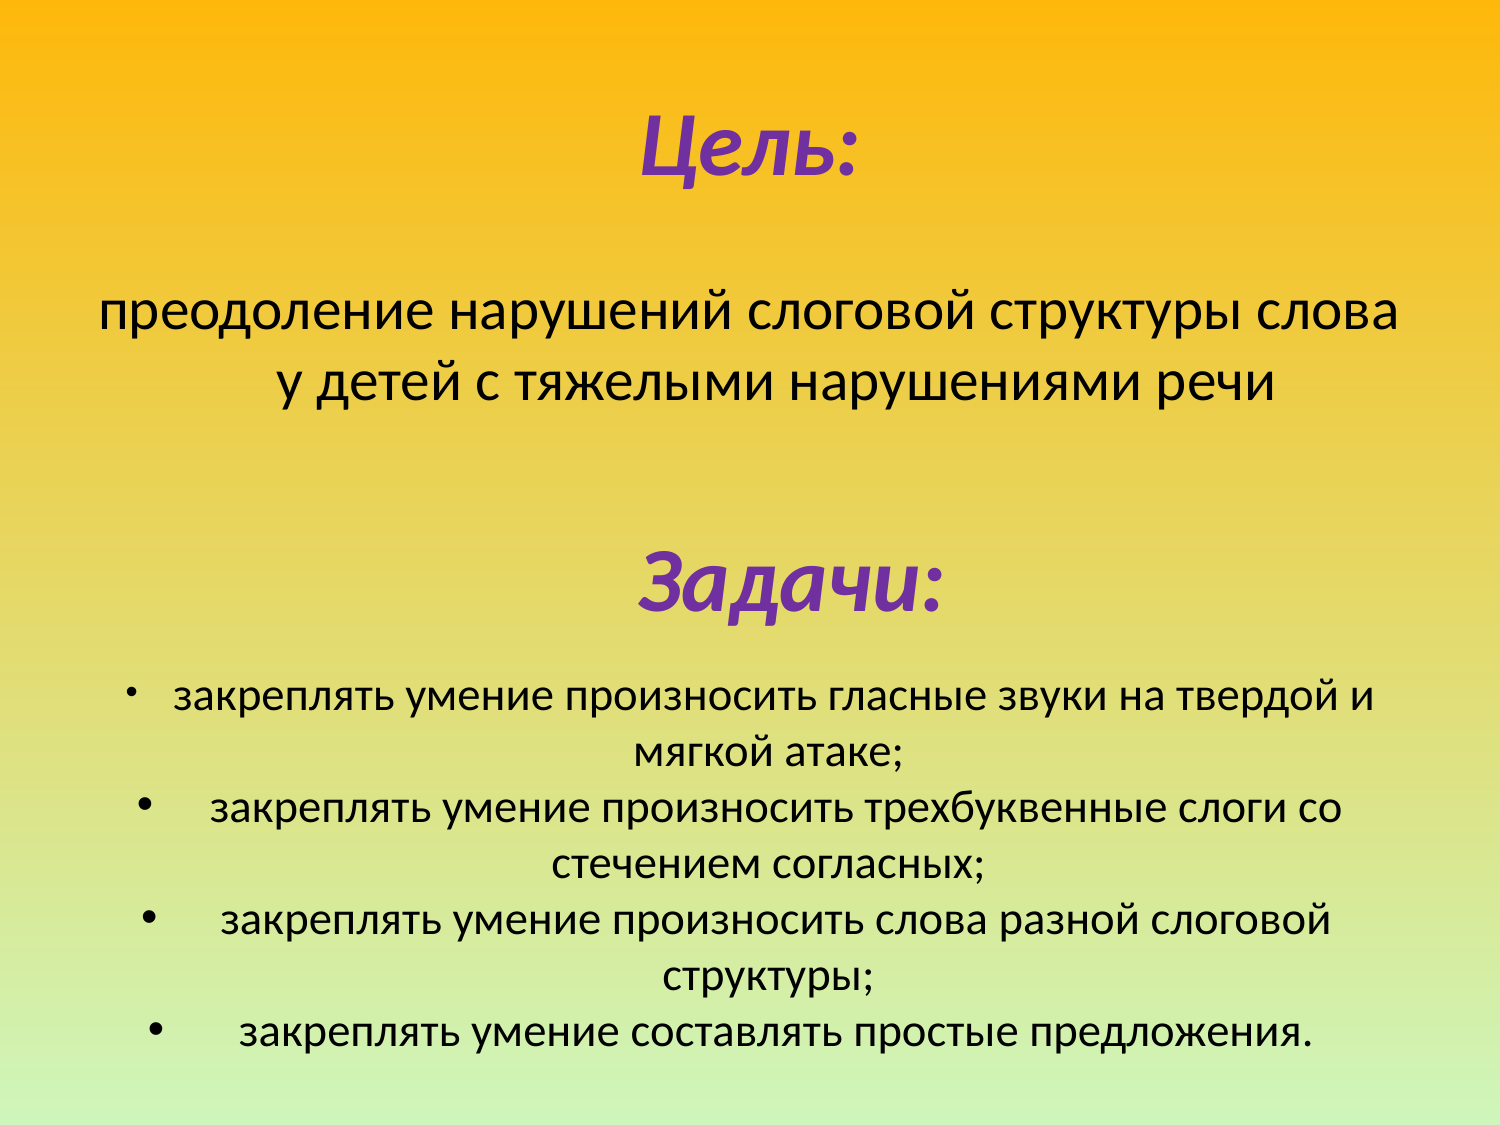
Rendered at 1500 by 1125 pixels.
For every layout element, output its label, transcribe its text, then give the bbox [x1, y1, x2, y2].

title Цель: [75, 45, 1425, 233]
text_box Задачи: [117, 480, 1468, 668]
text_box закреплять умение произносить гласные звуки на твердой и мягкой атаке; закреплять умение произносить трехбуквенные слоги со стечением согласных; закреплять умение произносить слова разной слоговой структуры; закреплять умение составлять простые предложения. [93, 656, 1444, 1067]
list преодоление нарушений слоговой структуры слова у детей с тяжелыми нарушениями речи [75, 262, 1425, 469]
